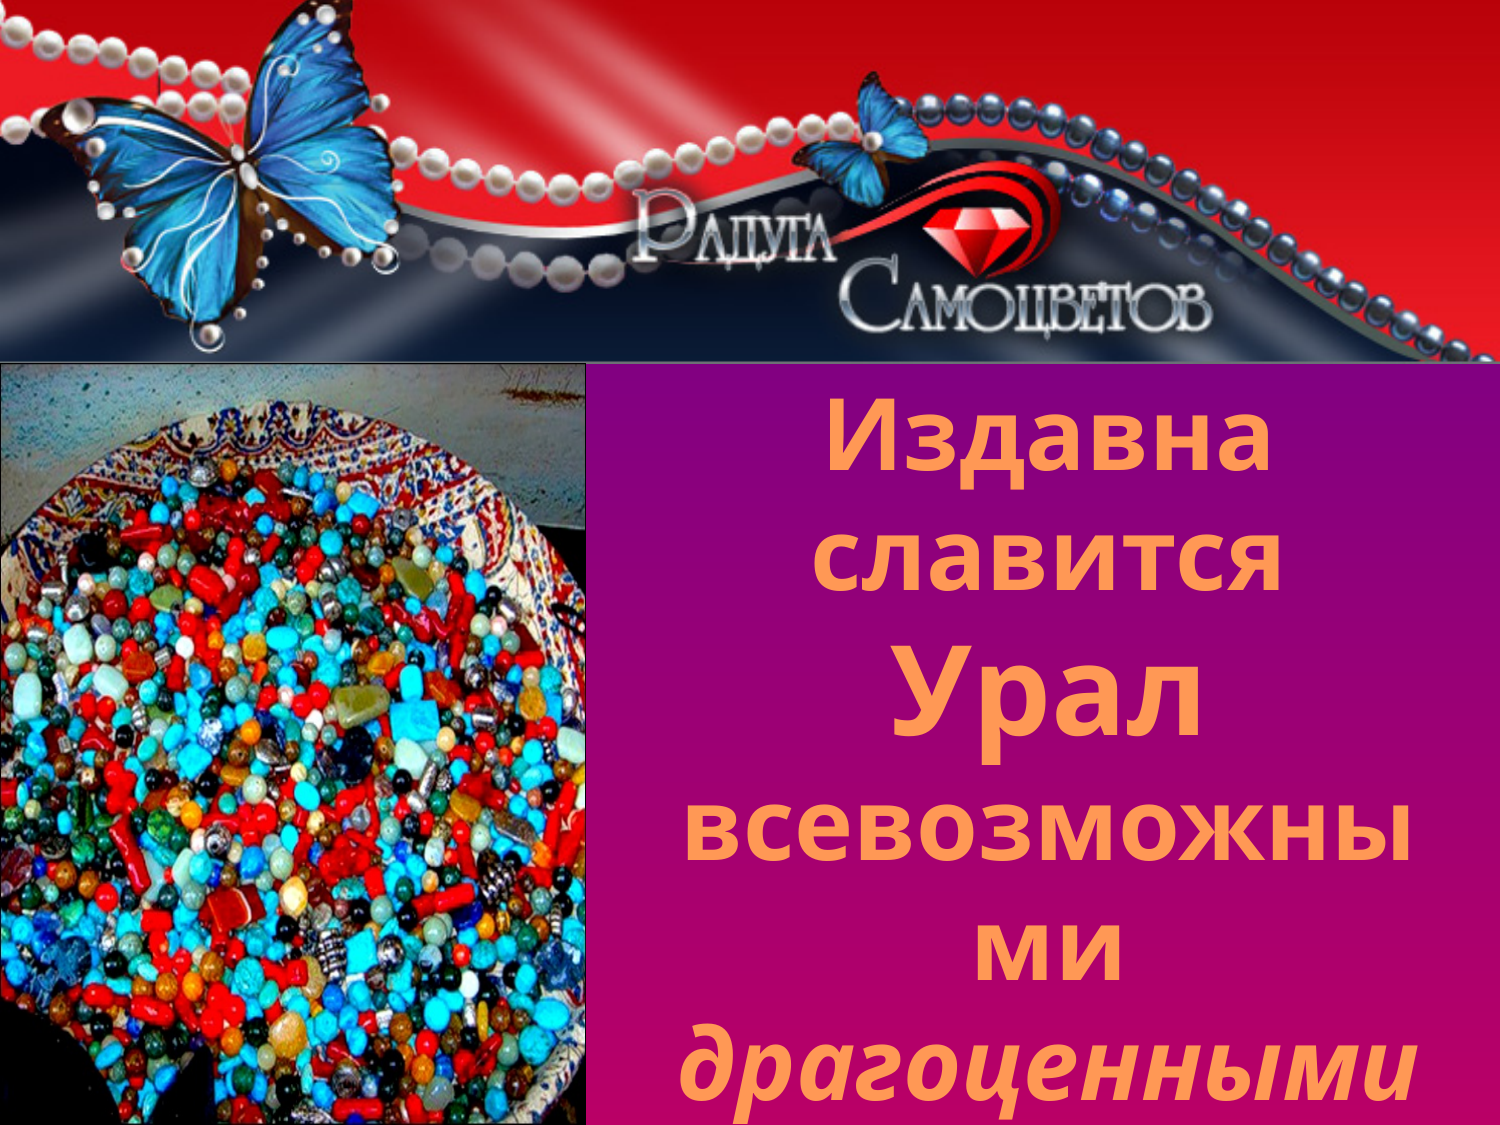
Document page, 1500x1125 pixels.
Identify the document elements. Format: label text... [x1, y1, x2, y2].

text_box Издавна славится Урал всевозможными драгоценными и поделочными камнями. [656, 372, 1442, 1125]
picture [0, 0, 1500, 1125]
